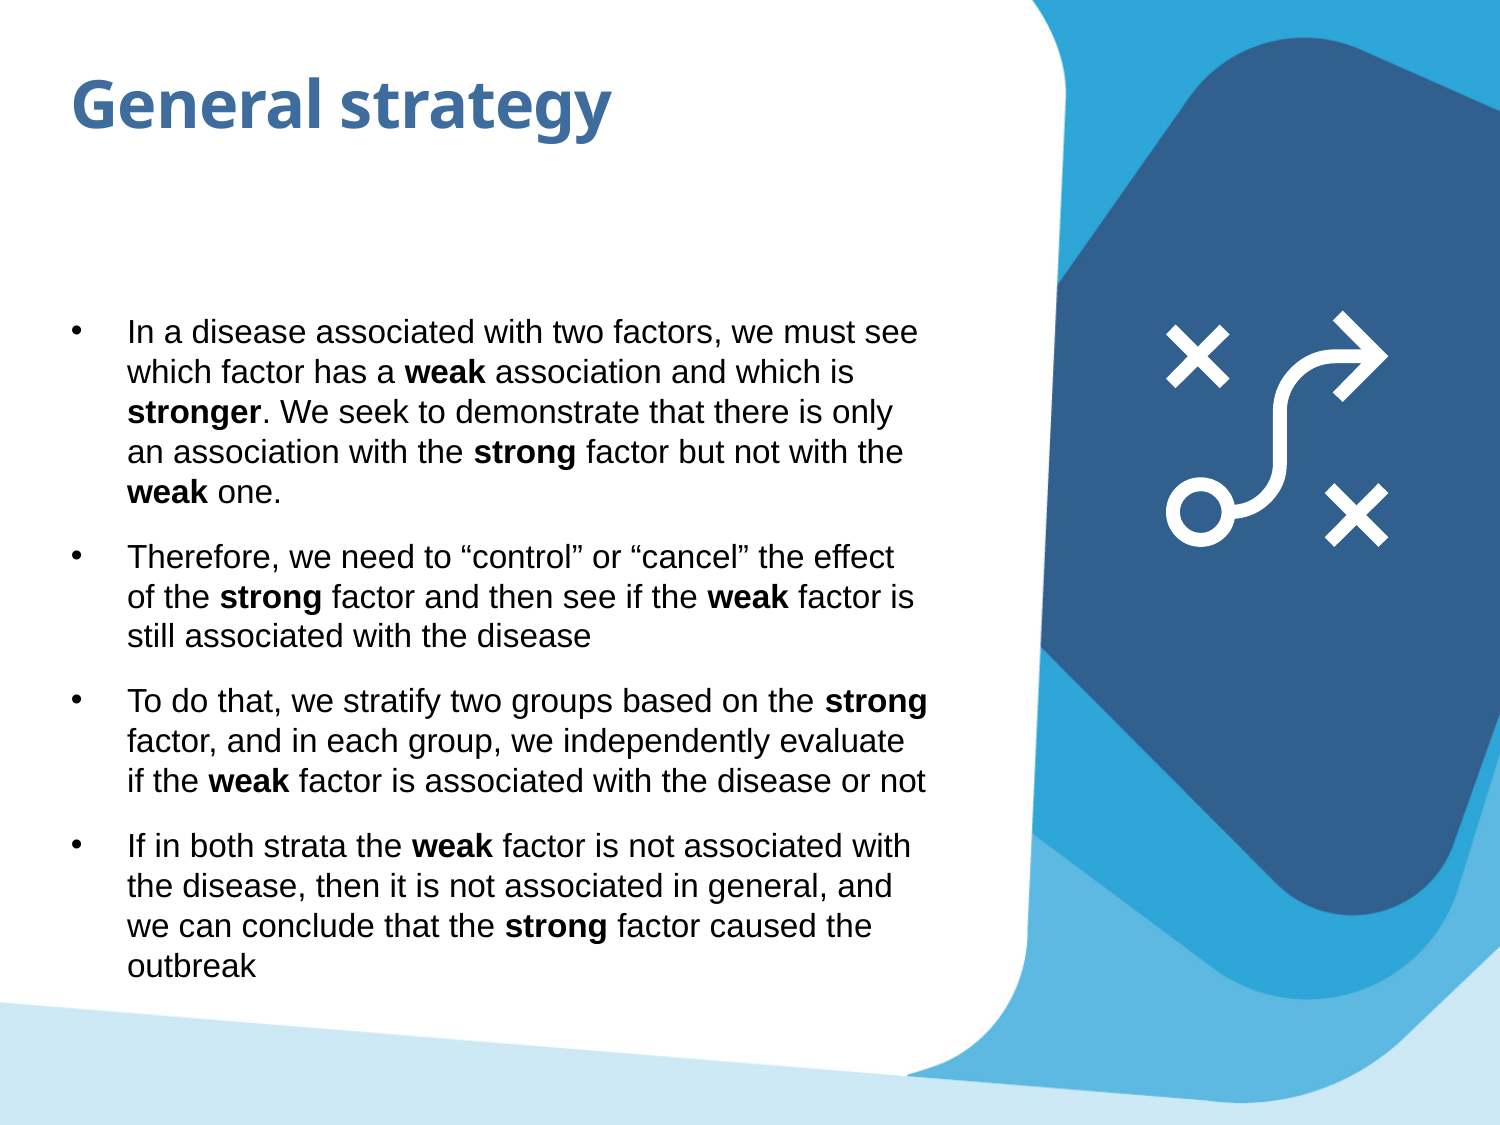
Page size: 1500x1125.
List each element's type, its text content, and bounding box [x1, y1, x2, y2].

text_box In a disease associated with two factors, we must see which factor has a weak association and which is stronger. We seek to demonstrate that there is only an association with the strong factor but not with the weak one. Therefore, we need to “control” or “cancel” the effect of the strong factor and then see if the weak factor is still associated with the disease To do that, we stratify two groups based on the strong factor, and in each group, we independently evaluate if the weak factor is associated with the disease or not If in both strata the weak factor is not associated with the disease, then it is not associated in general, and we can conclude that the strong factor caused the outbreak [70, 247, 930, 1047]
text_box General strategy [70, 62, 974, 143]
text_box [1166, 310, 1389, 547]
picture [0, 0, 1500, 1125]
